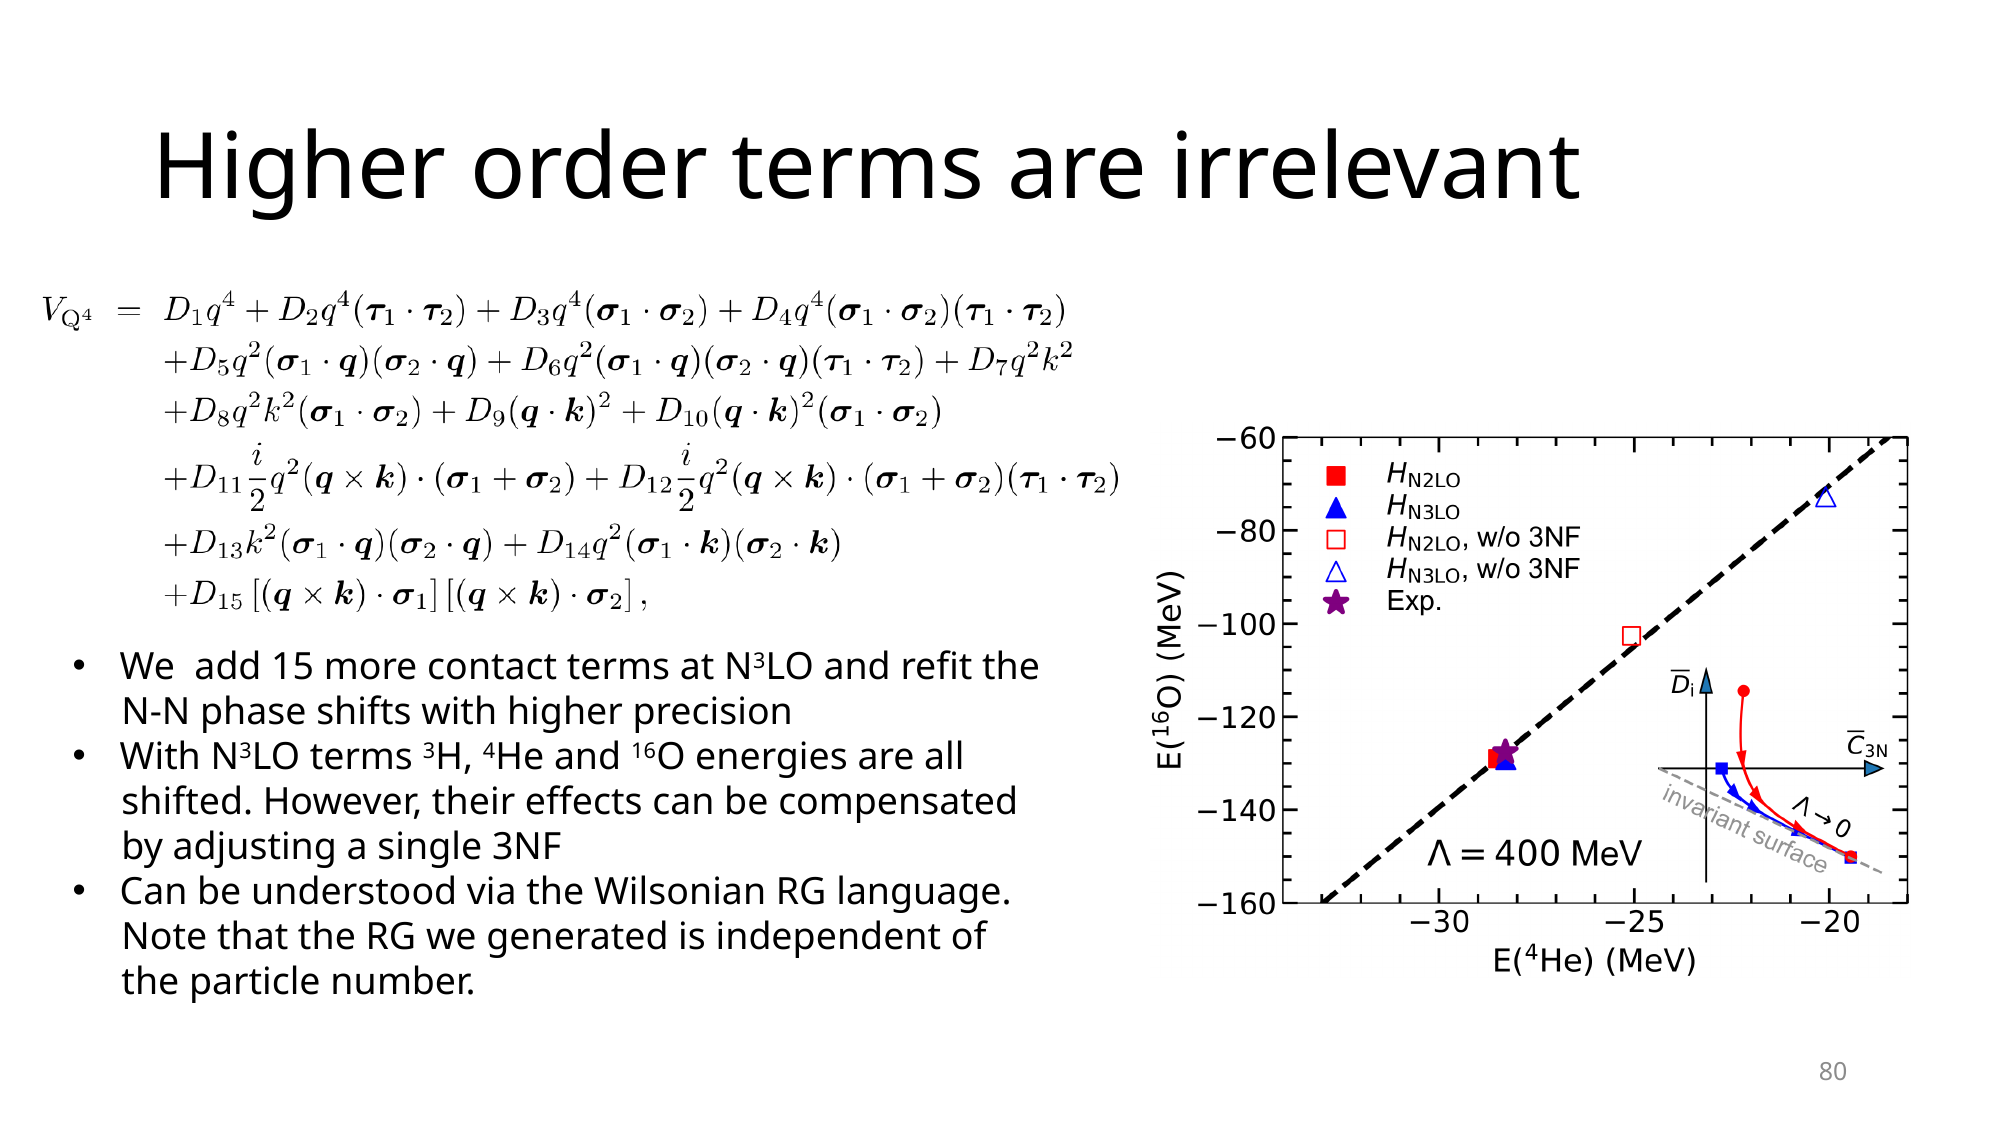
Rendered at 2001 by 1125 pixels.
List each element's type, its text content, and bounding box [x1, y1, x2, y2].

text_box We add 15 more contact terms at N3LO and refit the N-N phase shifts with higher precision With N3LO terms 3H, 4He and 16O energies are all shifted. However, their effects can be compensated by adjusting a single 3NF Can be understood via the Wilsonian RG language. Note that the RG we generated is independent of the particle number. [57, 634, 1056, 1010]
picture [1150, 422, 1911, 978]
title Higher order terms are irrelevant [137, 59, 1863, 278]
picture [25, 277, 1131, 623]
slide_number 80 [1412, 1042, 1863, 1103]
